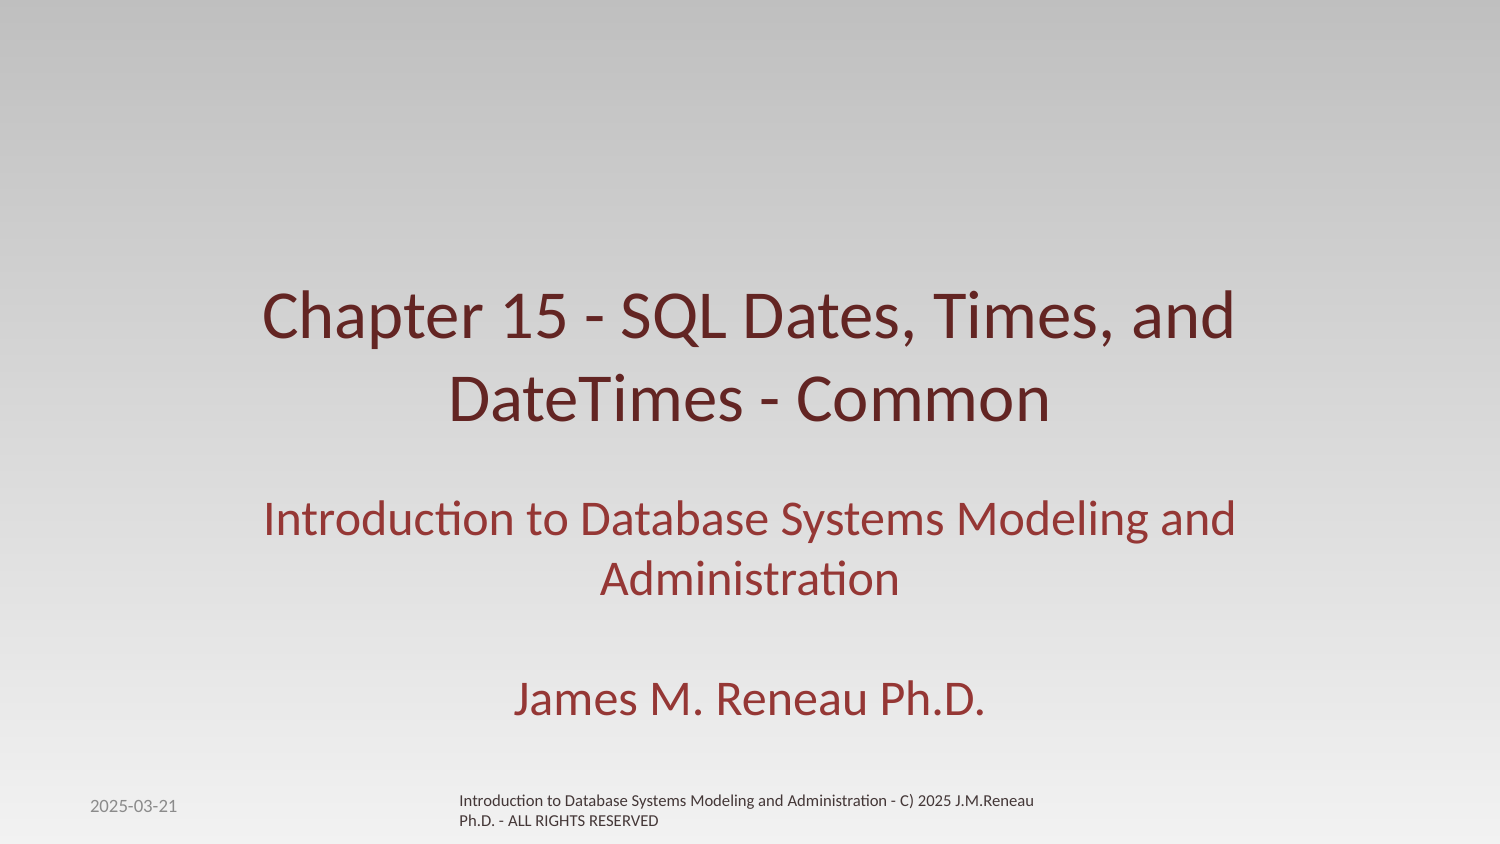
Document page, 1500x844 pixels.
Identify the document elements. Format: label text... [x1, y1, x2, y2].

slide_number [75, 782, 425, 827]
title Chapter 15 - SQL Dates, Times, and DateTimes - Common [112, 262, 1388, 443]
footer Introduction to Database Systems Modeling and Administration - C) 2025 J.M.Reneau Ph.D. - ALL RIGHTS RESERVED [444, 782, 1055, 827]
subtitle Introduction to Database Systems Modeling and Administration James M. Reneau Ph.D. [225, 478, 1275, 694]
